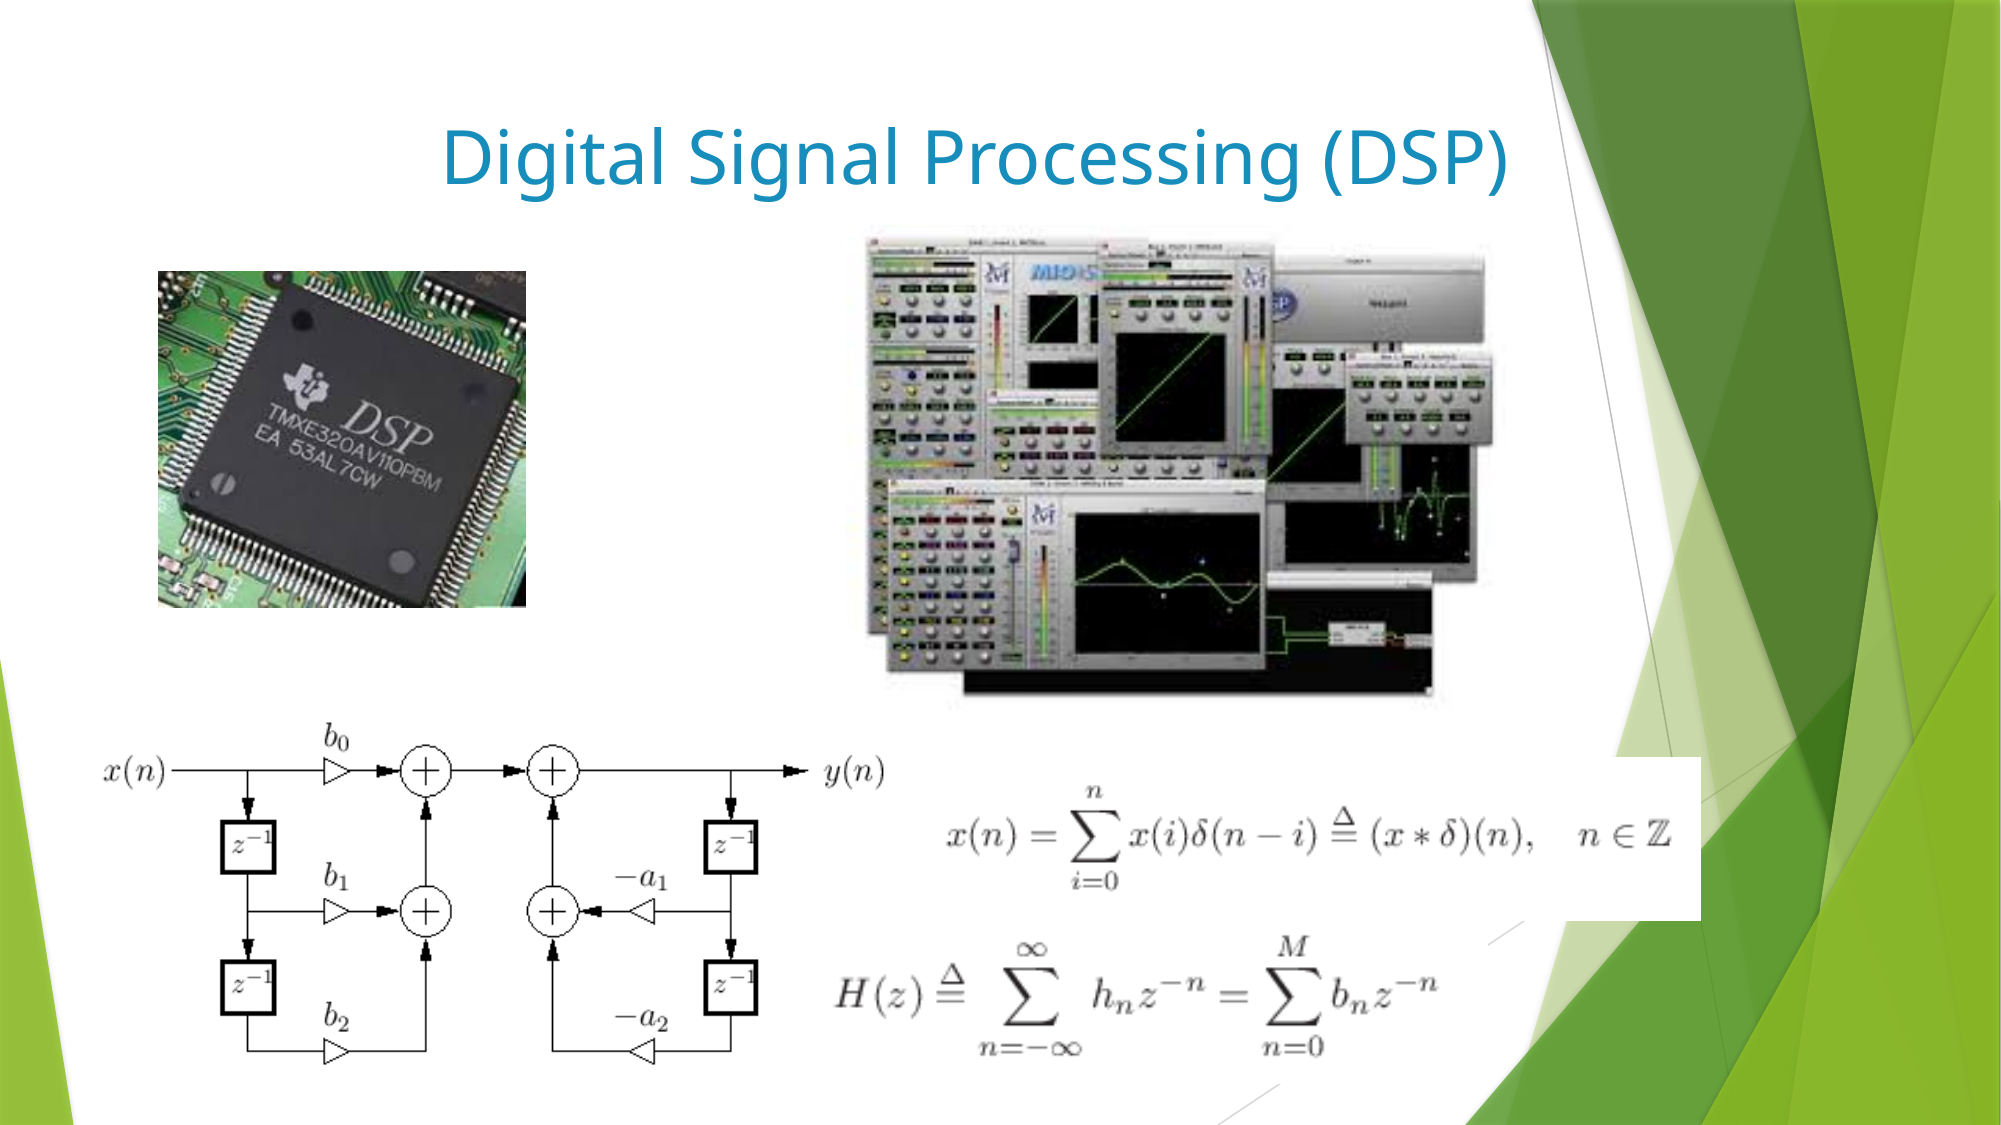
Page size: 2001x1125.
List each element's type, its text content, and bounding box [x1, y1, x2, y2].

picture [158, 271, 527, 608]
picture [74, 224, 1702, 1115]
text_box Digital Signal Processing (DSP) [425, 102, 1888, 313]
